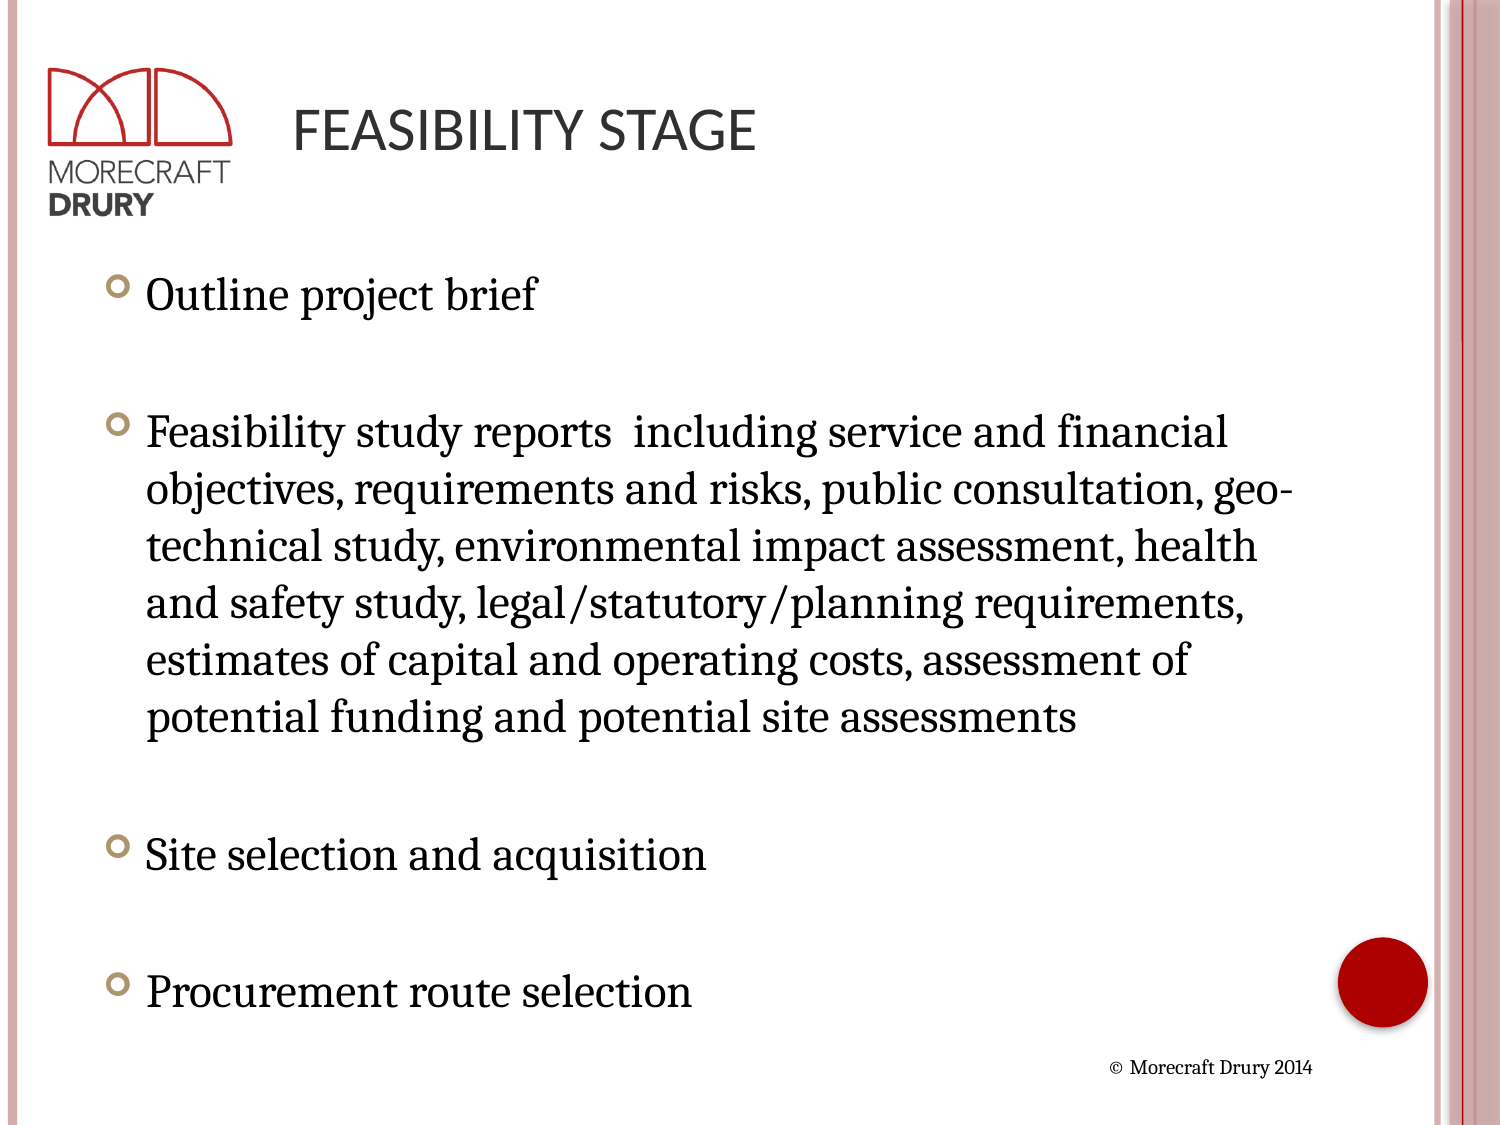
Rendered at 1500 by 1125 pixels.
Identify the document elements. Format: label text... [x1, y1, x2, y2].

list Outline project brief Feasibility study reports including service and financial objectives, requirements and risks, public consultation, geo-technical study, environmental impact assessment, health and safety study, legal/statutory/planning requirements, estimates of capital and operating costs, assessment of potential funding and potential site assessments Site selection and acquisition Procurement route selection [88, 255, 1314, 1055]
text_box © Morecraft Drury 2014 [1092, 1046, 1412, 1087]
picture [39, 54, 246, 225]
title Feasibility Stage [277, 66, 1441, 171]
